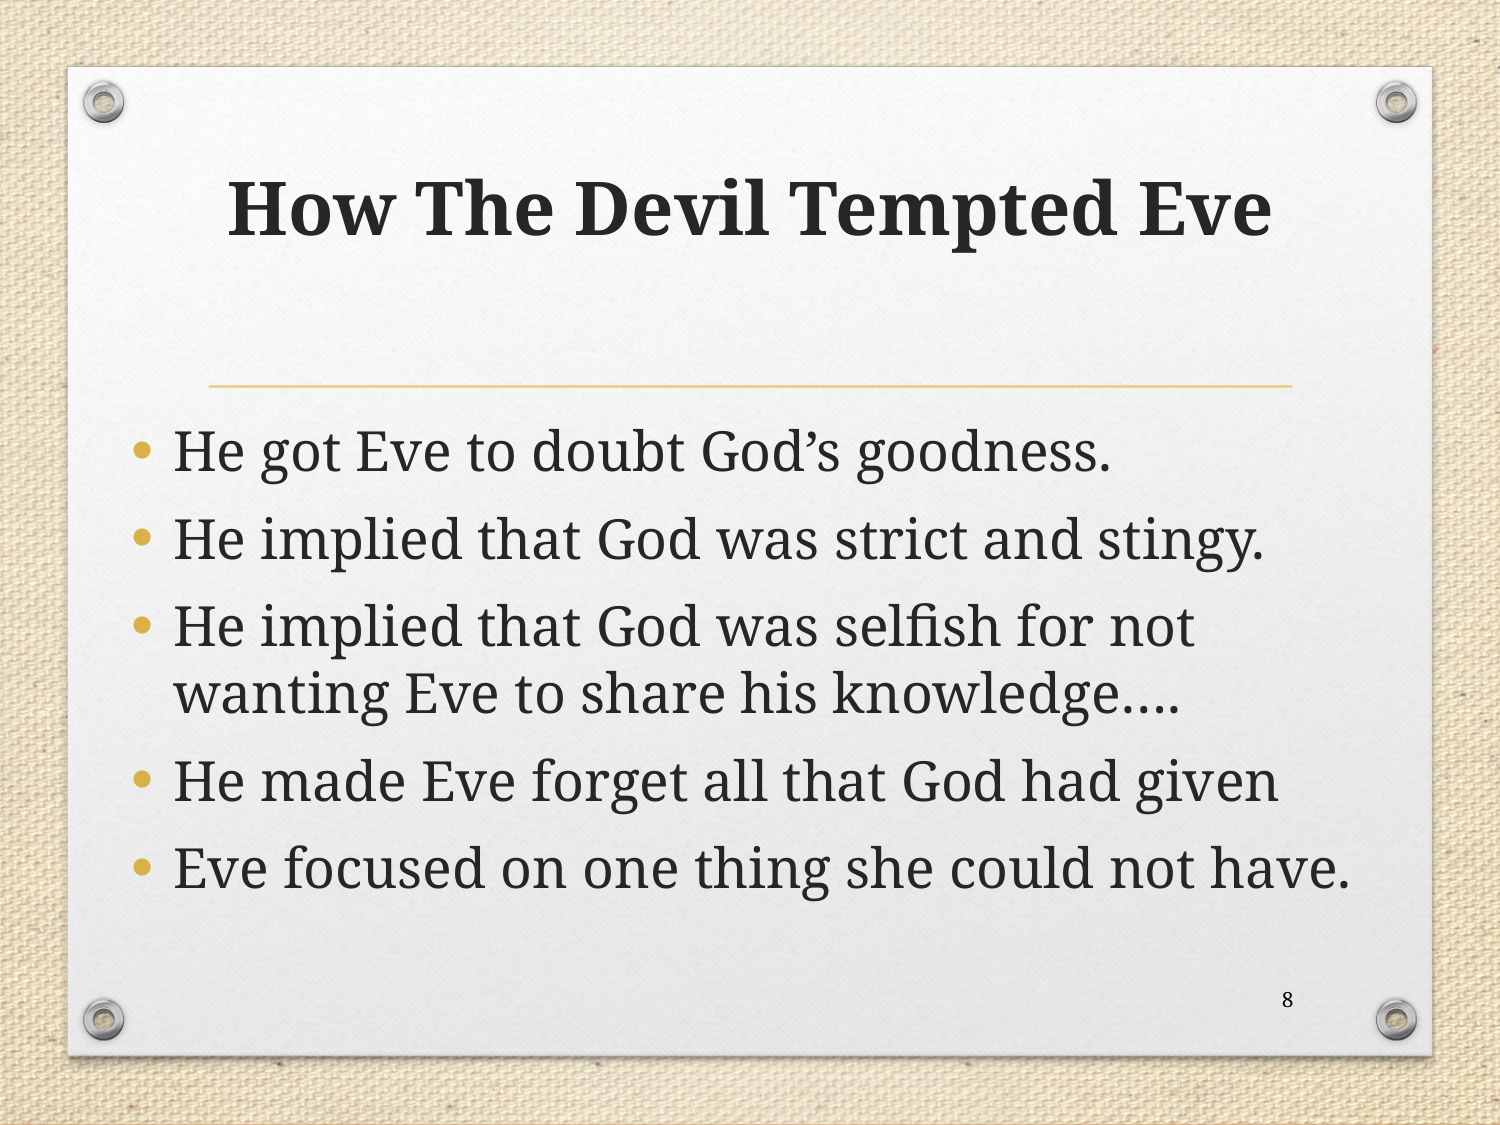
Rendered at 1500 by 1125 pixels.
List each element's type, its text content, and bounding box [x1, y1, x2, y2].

list He got Eve to doubt God’s goodness. He implied that God was strict and stingy. He implied that God was selfish for not wanting Eve to share his knowledge…. He made Eve forget all that God had given Eve focused on one thing she could not have. [116, 408, 1396, 974]
picture [0, 0, 1500, 1125]
slide_number 8 [1243, 977, 1309, 1024]
title How The Devil Tempted Eve [193, 112, 1309, 300]
